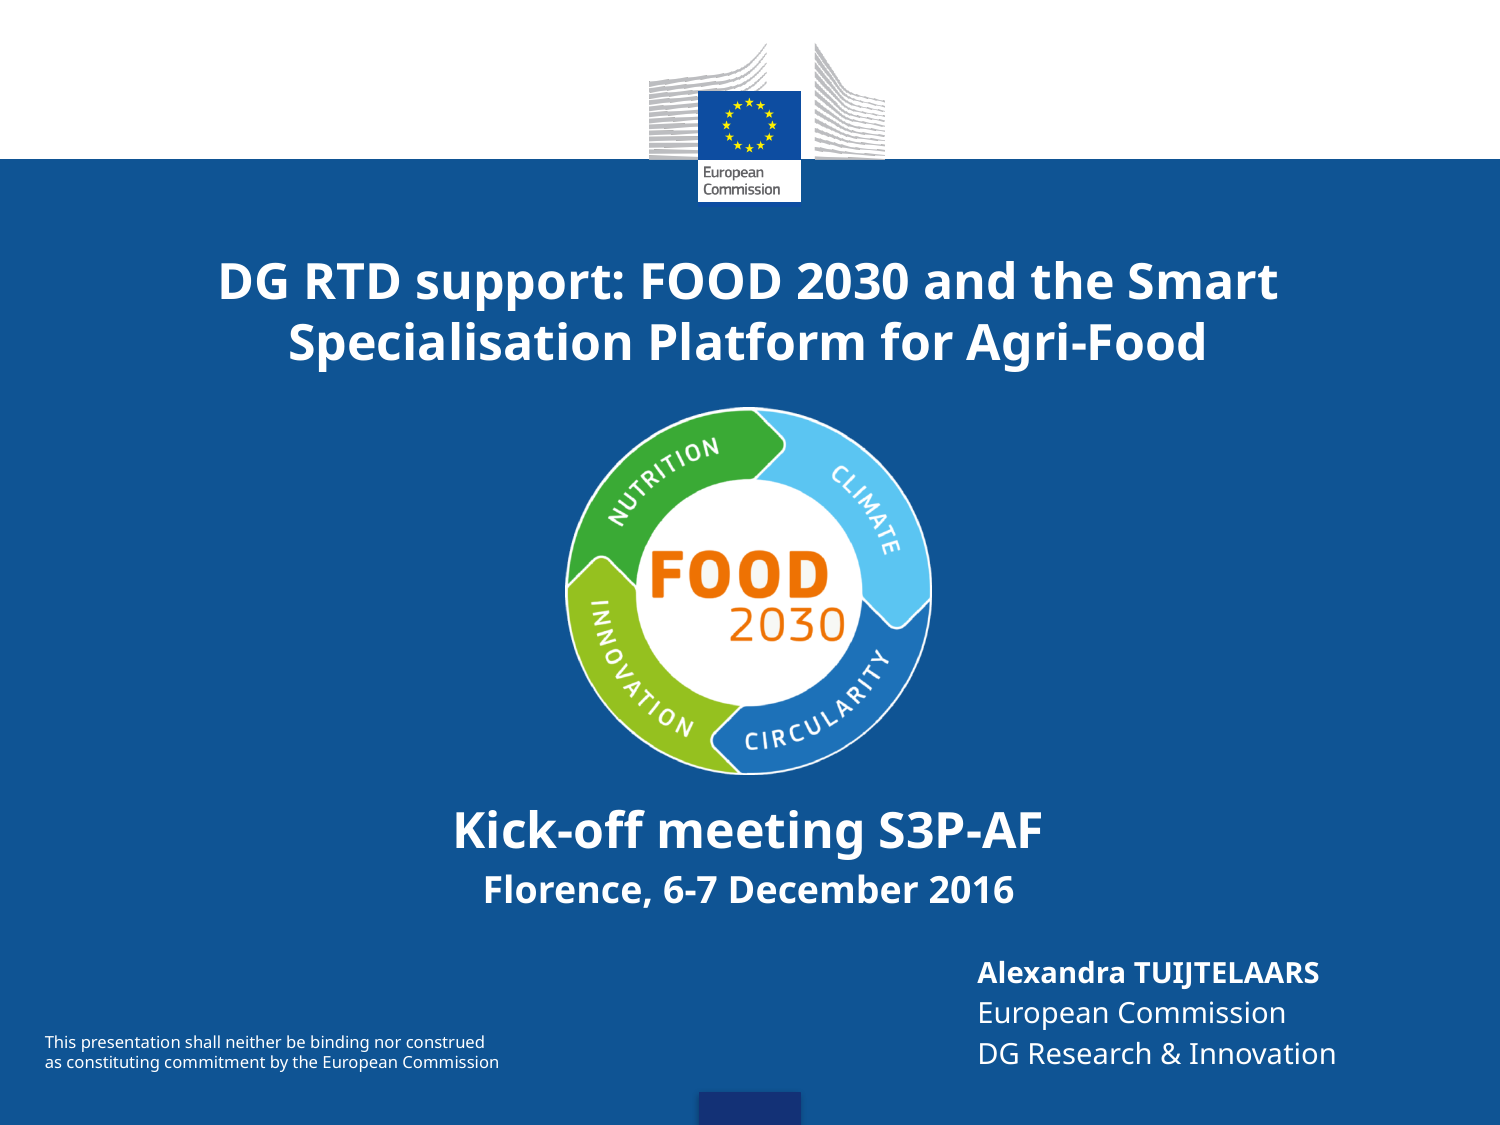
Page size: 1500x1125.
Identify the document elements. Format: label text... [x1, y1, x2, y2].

subtitle DG RTD support: FOOD 2030 and the Smart Specialisation Platform for Agri-Food [36, 242, 1460, 485]
text_box Alexandra TUIJTELAARS European Commission DG Research & Innovation [962, 964, 1459, 1113]
text_box Kick-off meeting S3P-AF Florence, 6-7 December 2016 [37, 720, 1461, 964]
text_box This presentation shall neither be binding nor construed as constituting commitment by the European Commission [29, 1024, 552, 1080]
picture [564, 407, 932, 775]
